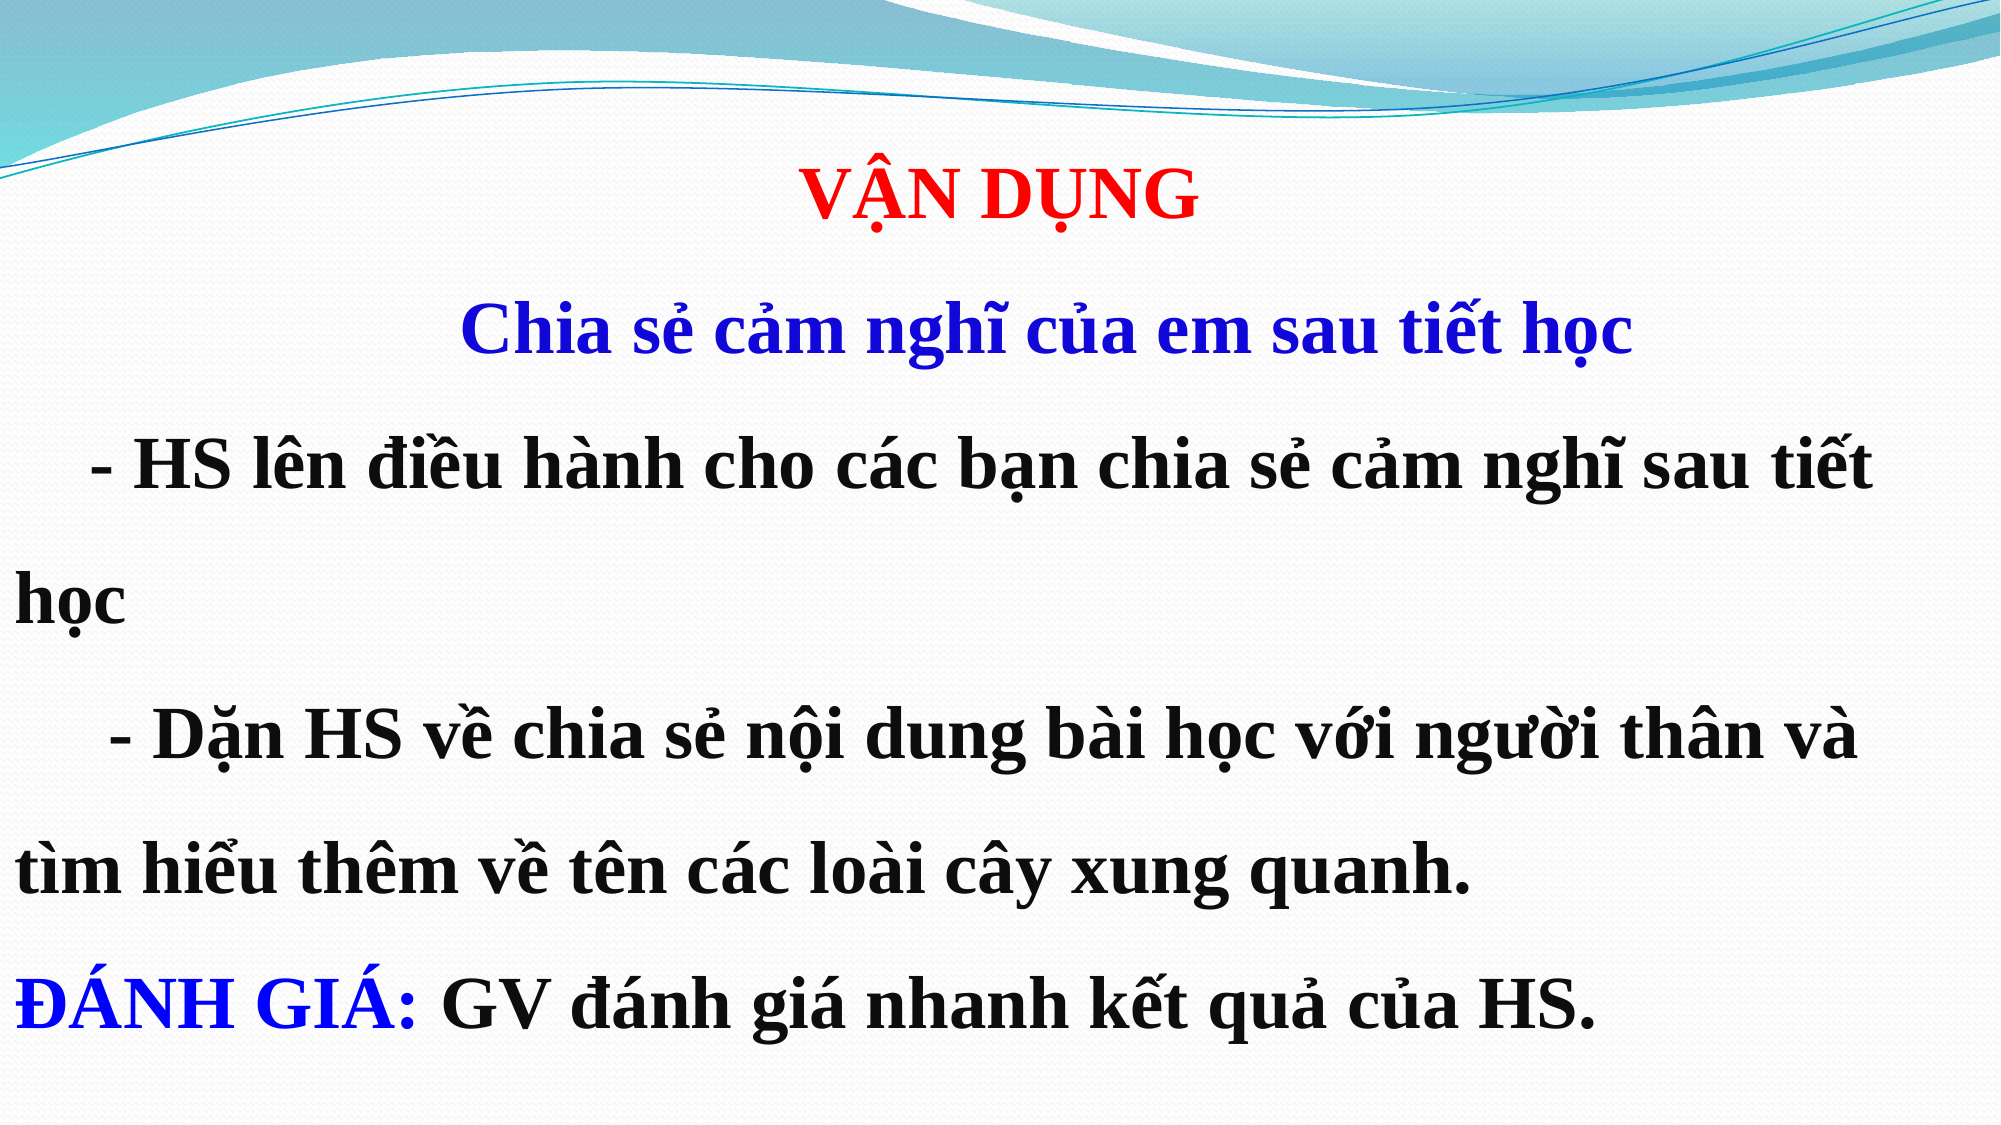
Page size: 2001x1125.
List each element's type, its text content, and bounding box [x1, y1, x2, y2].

text_box VẬN DỤNG Chia sẻ cảm nghĩ của em sau tiết học - HS lên điều hành cho các bạn chia sẻ cảm nghĩ sau tiết học - Dặn HS về chia sẻ nội dung bài học với người thân và tìm hiểu thêm về tên các loài cây xung quanh. ĐÁNH GIÁ: GV đánh giá nhanh kết quả của HS. [0, 91, 2000, 1052]
